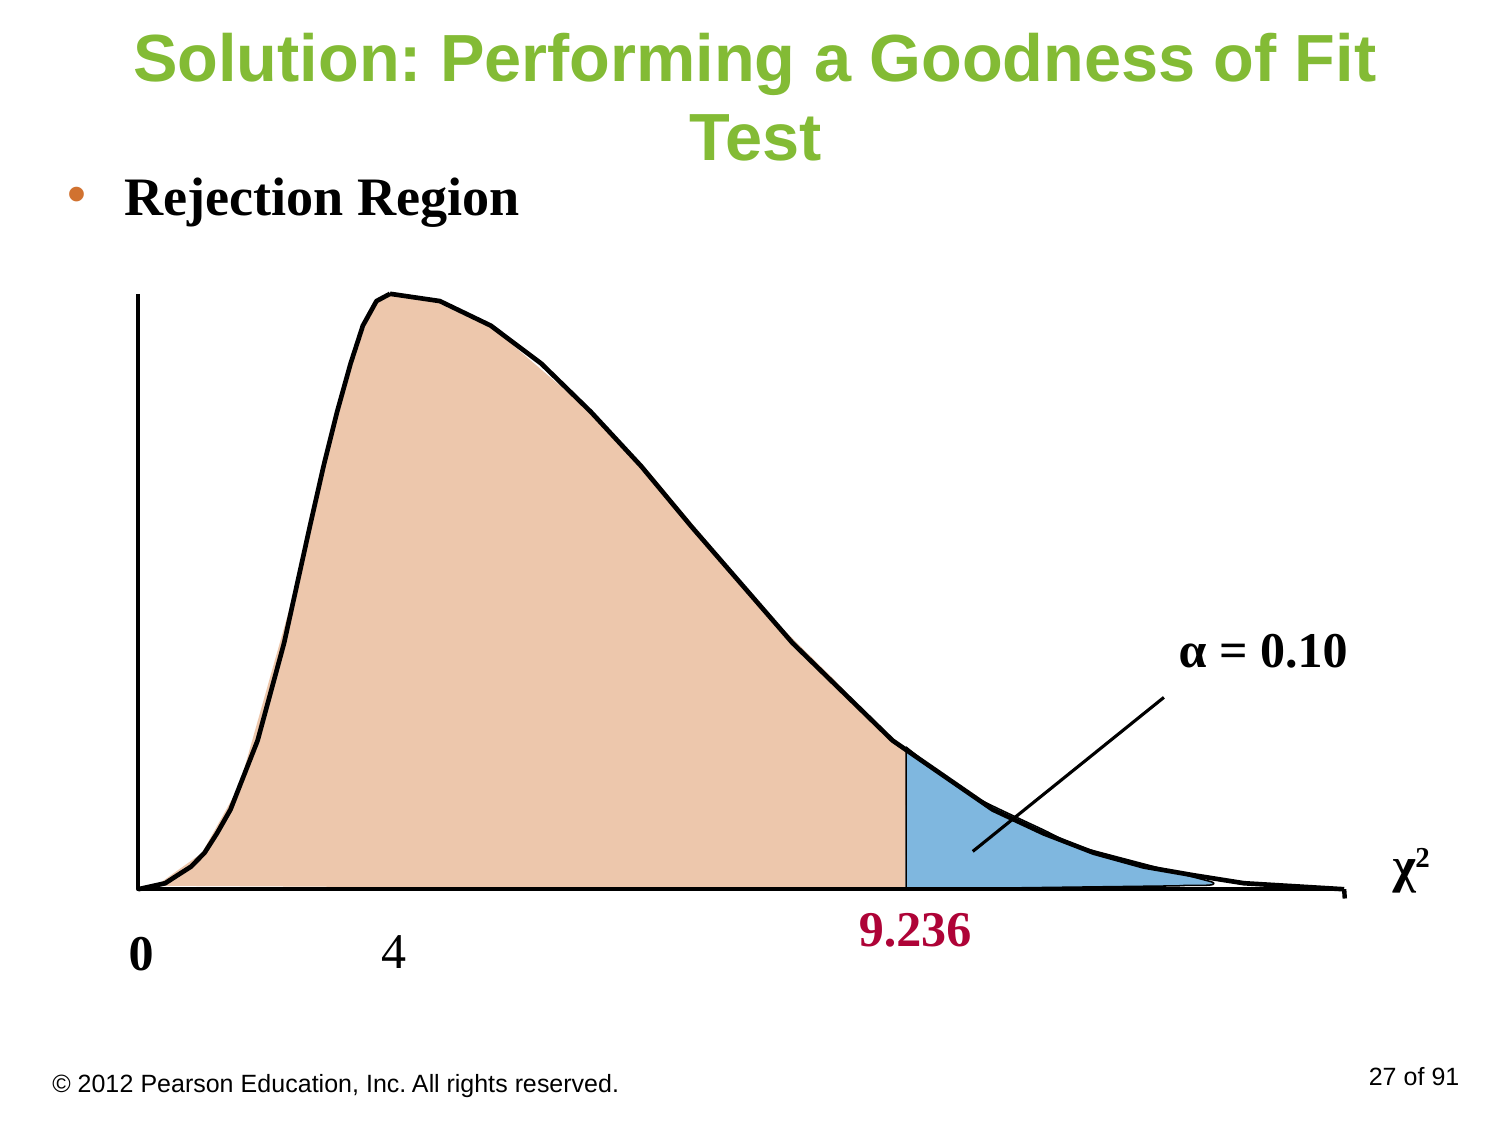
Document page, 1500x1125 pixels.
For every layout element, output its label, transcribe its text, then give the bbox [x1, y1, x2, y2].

text_box Rejection Region [52, 153, 765, 250]
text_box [105, 293, 1469, 1094]
title Solution: Performing a Goodness of Fit Test [43, 0, 1469, 188]
text_box 27 of 91 [1124, 1052, 1475, 1113]
text_box © 2012 Pearson Education, Inc. All rights reserved. [37, 1052, 750, 1113]
